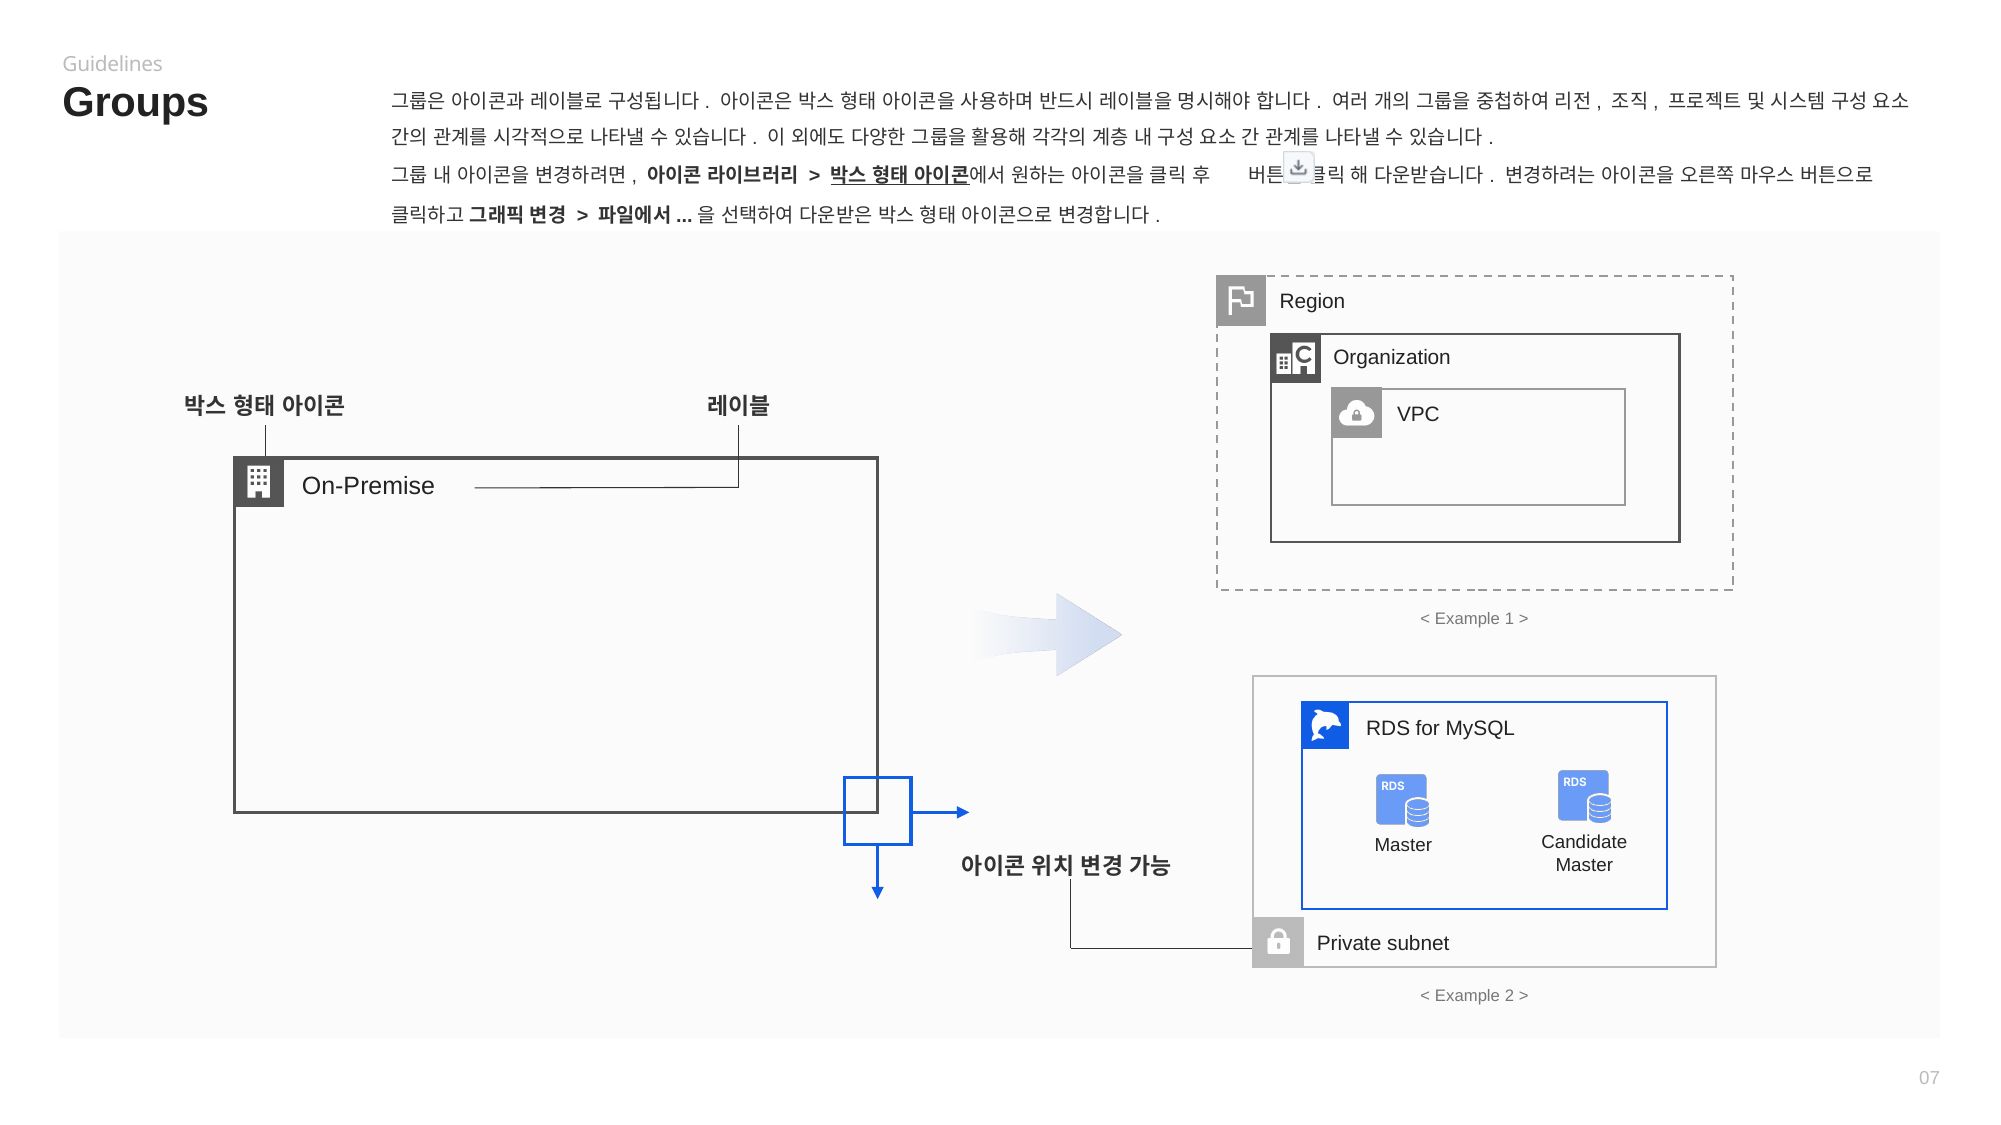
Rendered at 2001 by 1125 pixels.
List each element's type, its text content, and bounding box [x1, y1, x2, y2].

text_box [62, 83, 376, 135]
picture [1374, 772, 1431, 829]
text_box 아이콘 위치 변경 가능 [947, 830, 1234, 887]
picture [940, 543, 1122, 726]
text_box RDS for MySQL [1351, 707, 1533, 748]
text_box [234, 457, 878, 813]
text_box 레이블 [692, 370, 787, 427]
text_box 그룹은 아이콘과 레이블로 구성됩니다. 아이콘은 박스 형태 아이콘을 사용하며 반드시 레이블을 명시해야 합니다. 여러 개의 그룹을 중첩하여 리전, 조직, 프로젝트 및 시스템 구성 요소 간의 관계를 시각적으로 나타낼 수 있습니다. 이 외에도 다양한 그룹을 활용해 각각의 계층 내 구성 요소 간 관계를 나타낼 수 있습니다. 그룹 내 아이콘을 변경하려면, 아이콘 라이브러리 > 박스 형태 아이콘에서 원하는 아이콘을 클릭 후 버튼을 클릭 해 다운받습니다. 변경하려는 아이콘을 오른쪽 마우스 버튼으로 클릭하고 그래픽 변경 > 파일에서...을 선택하여 다운받은 박스 형태 아이콘으로 변경합니다. [376, 69, 1938, 230]
picture [1301, 701, 1349, 749]
text_box 07 [1914, 1057, 1941, 1094]
picture [1253, 917, 1304, 968]
text_box [58, 230, 1941, 1039]
text_box [1252, 675, 1717, 968]
picture [1556, 768, 1613, 825]
text_box On-Premise [287, 462, 451, 507]
text_box < Example 1 > [1405, 591, 1544, 636]
text_box < Example 2 > [1405, 968, 1544, 1012]
text_box Private subnet [1304, 921, 1466, 962]
text_box Groups [62, 86, 234, 137]
text_box 박스 형태 아이콘 [169, 370, 362, 427]
picture [1283, 151, 1315, 183]
picture [233, 456, 284, 507]
text_box [843, 777, 912, 845]
text_box Guidelines [62, 44, 517, 83]
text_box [1215, 275, 1734, 591]
